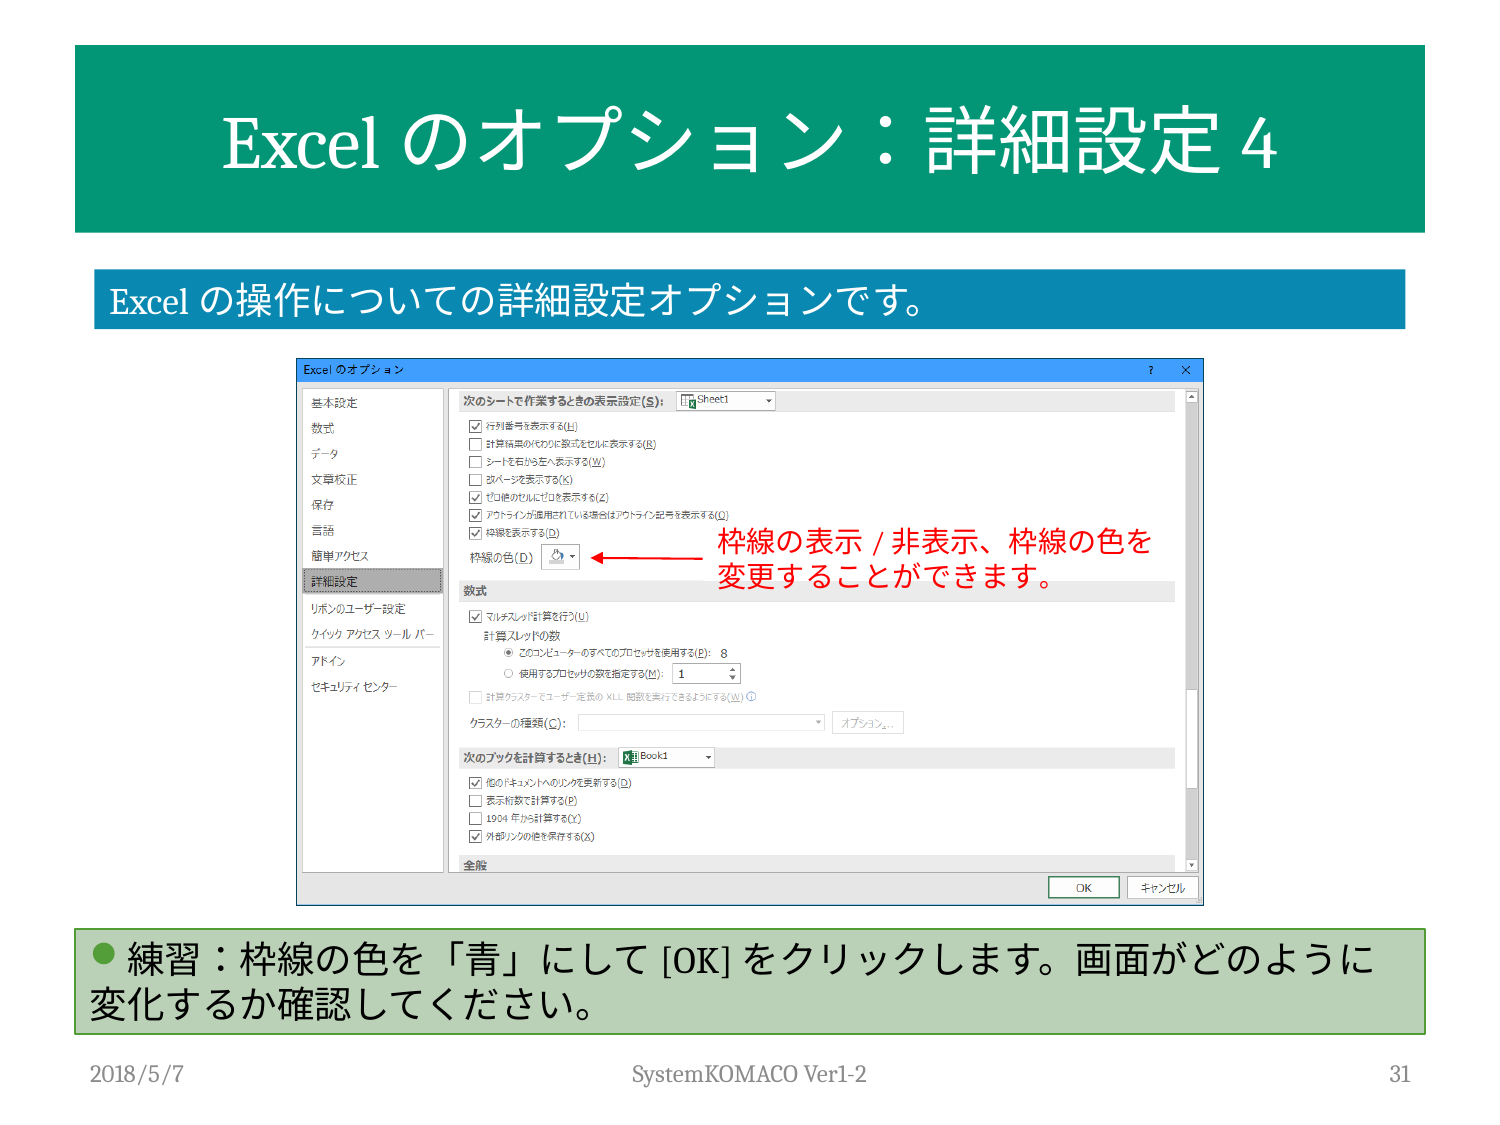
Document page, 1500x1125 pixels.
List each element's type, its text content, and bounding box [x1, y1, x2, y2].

text_box 練習：枠線の色を「青」にして[OK]をクリックします。画面がどのように変化するか確認してください。 [74, 928, 1426, 1035]
footer SystemKOMACO Ver1-2 [512, 1042, 988, 1103]
title Excelのオプション：詳細設定4 [75, 45, 1425, 233]
text_box Excelの操作についての詳細設定オプションです。 [94, 269, 1406, 330]
slide_number 31 [1074, 1042, 1425, 1103]
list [295, 357, 1204, 906]
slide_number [75, 1042, 425, 1103]
